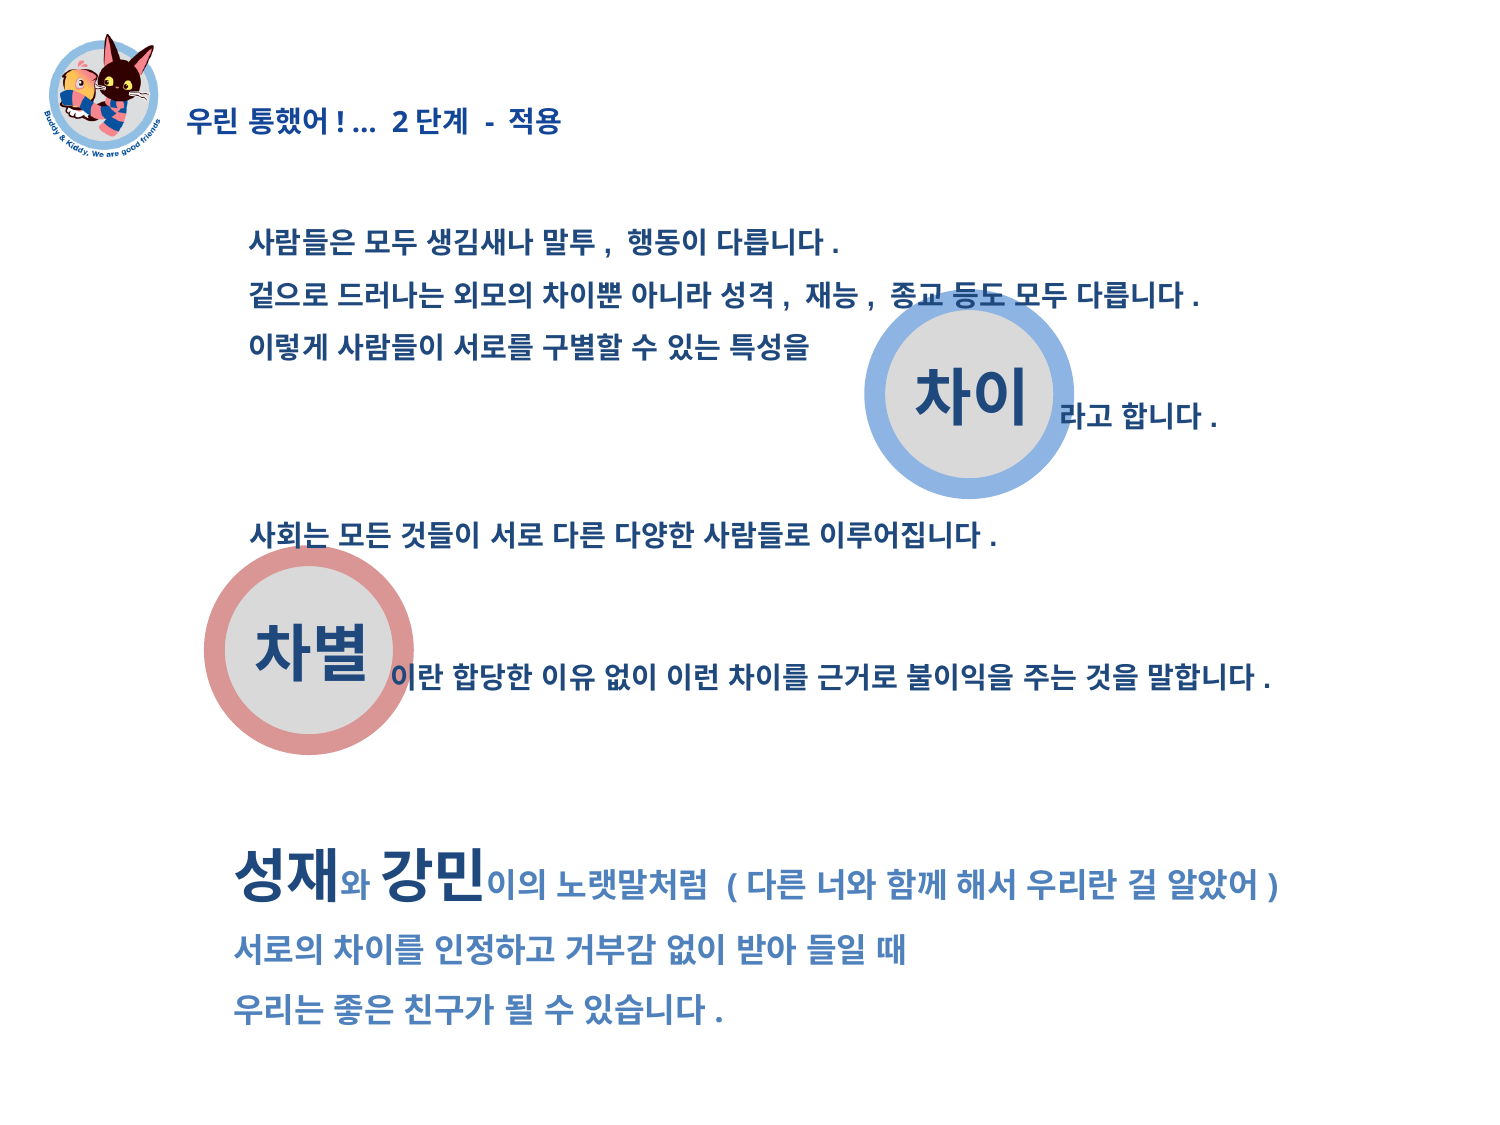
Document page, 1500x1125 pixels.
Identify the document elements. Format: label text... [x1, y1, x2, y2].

picture [44, 34, 160, 157]
text_box 사람들은 모두 생김새나 말투, 행동이 다릅니다. 겉으로 드러나는 외모의 차이뿐 아니라 성격, 재능, 종교 등도 모두 다릅니다. 이렇게 사람들이 서로를 구별할 수 있는 특성을 [233, 199, 1383, 372]
text_box 이란 합당한 이유 없이 이런 차이를 근거로 불이익을 주는 것을 말합니다. [412, 634, 1428, 702]
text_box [874, 299, 1068, 489]
text_box 라고 합니다. [1073, 373, 1281, 442]
text_box 성재와 강민이의 노랫말처럼 (다른 너와 함께 해서 우리란 걸 알았어) 서로의 차이를 인정하고 거부감 없이 받아 들일 때 우리는 좋은 친구가 될 수 있습니다. [218, 796, 1428, 1037]
text_box 우린 통했어! … 2단계 - 적용 [171, 78, 904, 146]
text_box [214, 555, 407, 745]
text_box 사회는 모든 것들이 서로 다른 다양한 사람들로 이루어집니다. [234, 492, 1077, 560]
